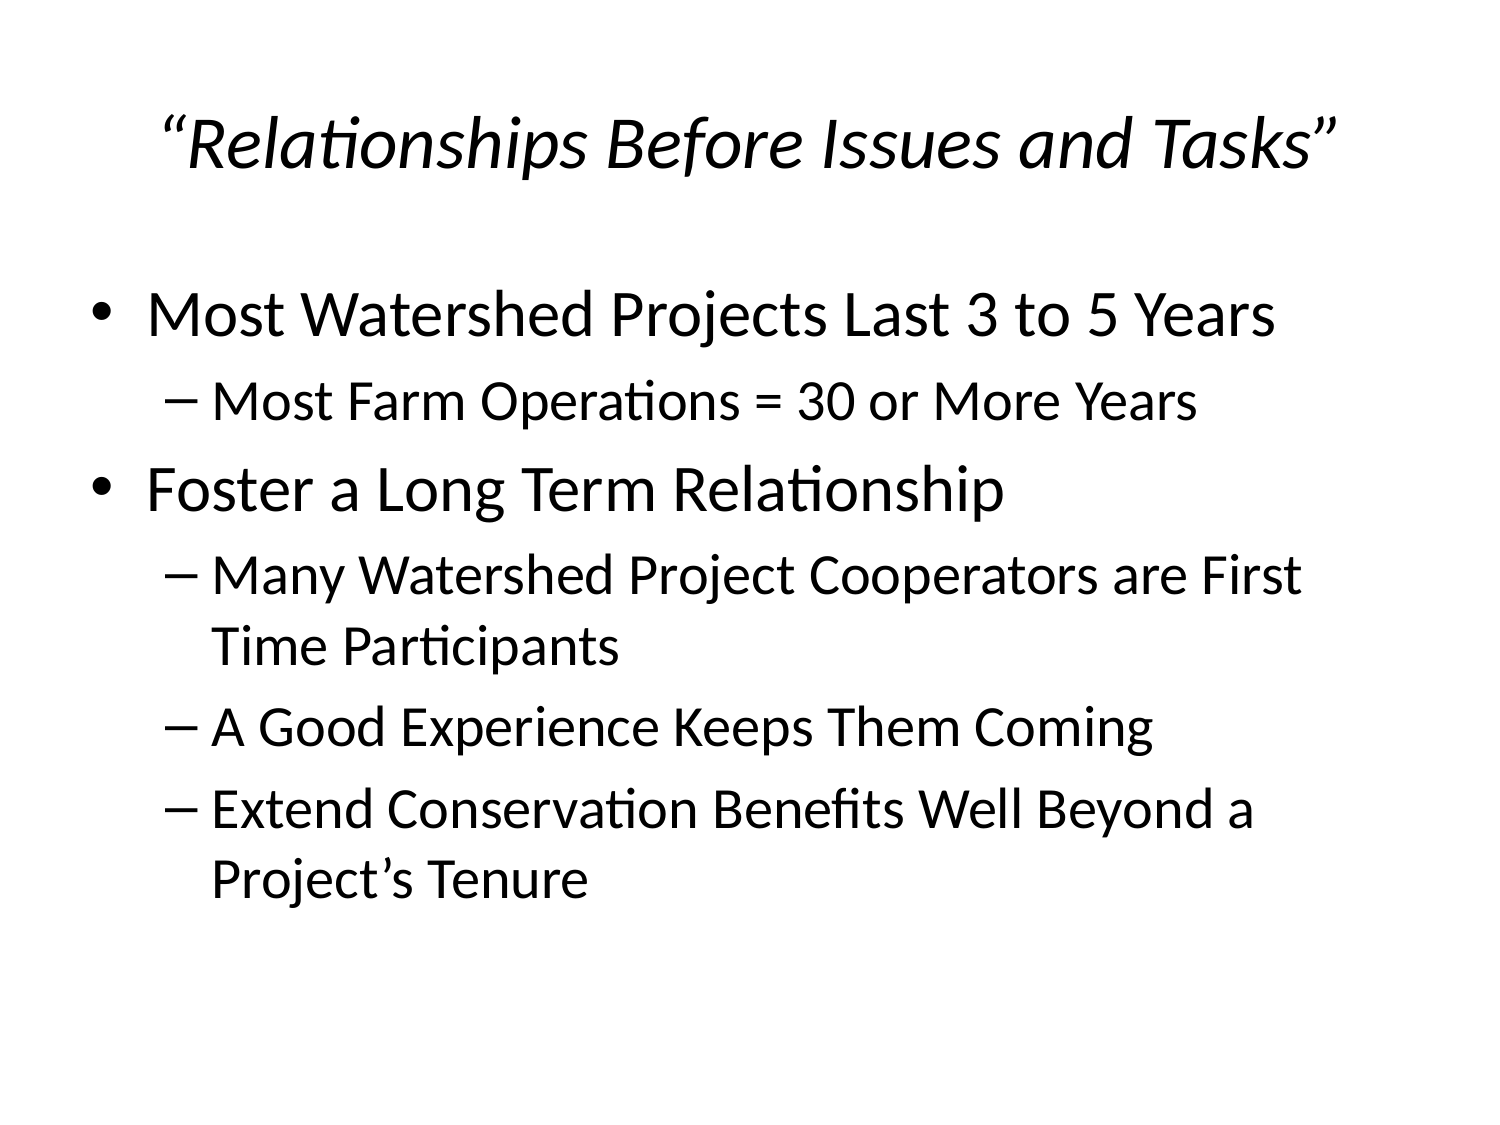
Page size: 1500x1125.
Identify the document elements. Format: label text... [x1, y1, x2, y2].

list Most Watershed Projects Last 3 to 5 Years Most Farm Operations = 30 or More Years Foster a Long Term Relationship Many Watershed Project Cooperators are First Time Participants A Good Experience Keeps Them Coming Extend Conservation Benefits Well Beyond a Project’s Tenure [75, 262, 1425, 1005]
title “Relationships Before Issues and Tasks” [75, 45, 1425, 233]
